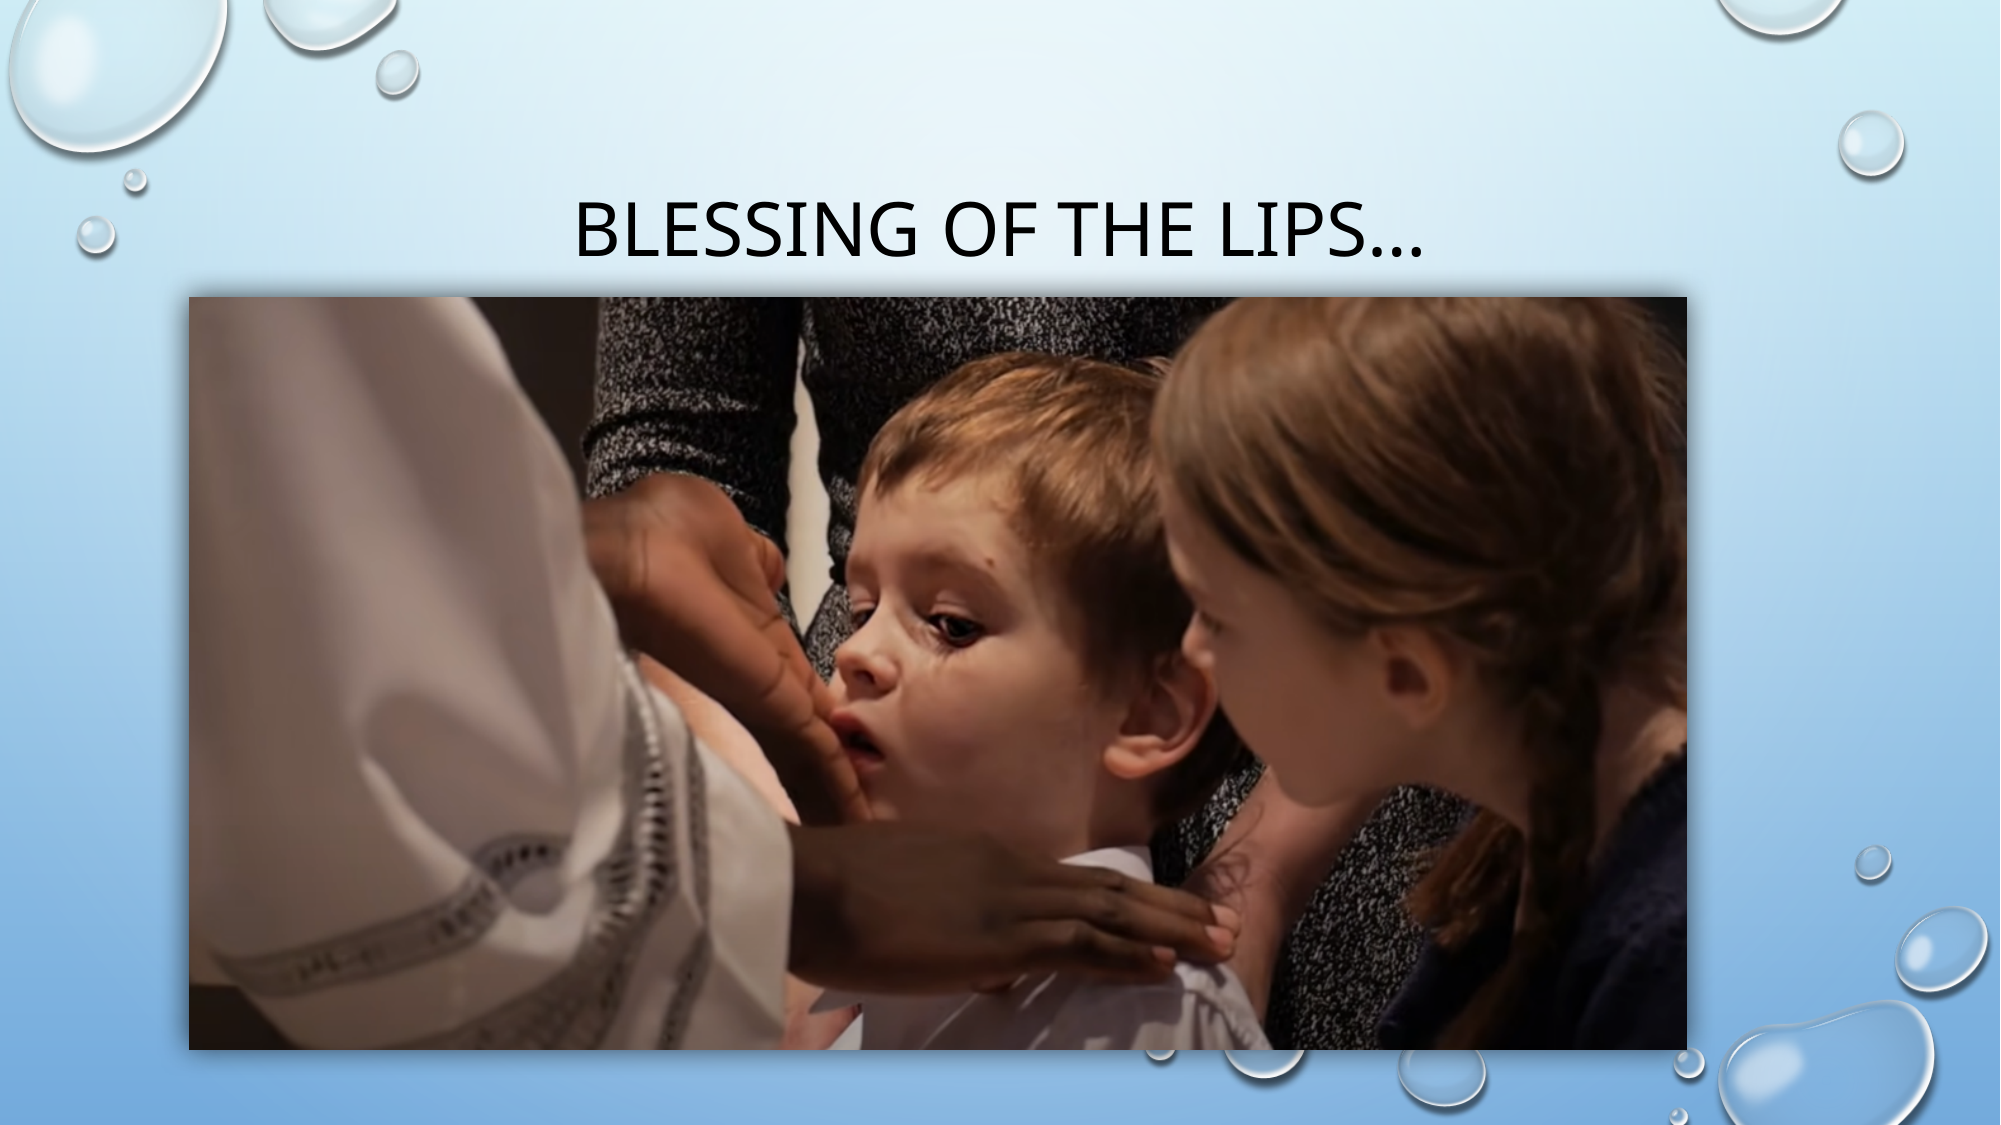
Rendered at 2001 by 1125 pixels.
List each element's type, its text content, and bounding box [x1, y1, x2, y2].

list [188, 297, 1687, 1051]
title Blessing of the lips… [149, 101, 1851, 364]
picture [0, 0, 2000, 1125]
